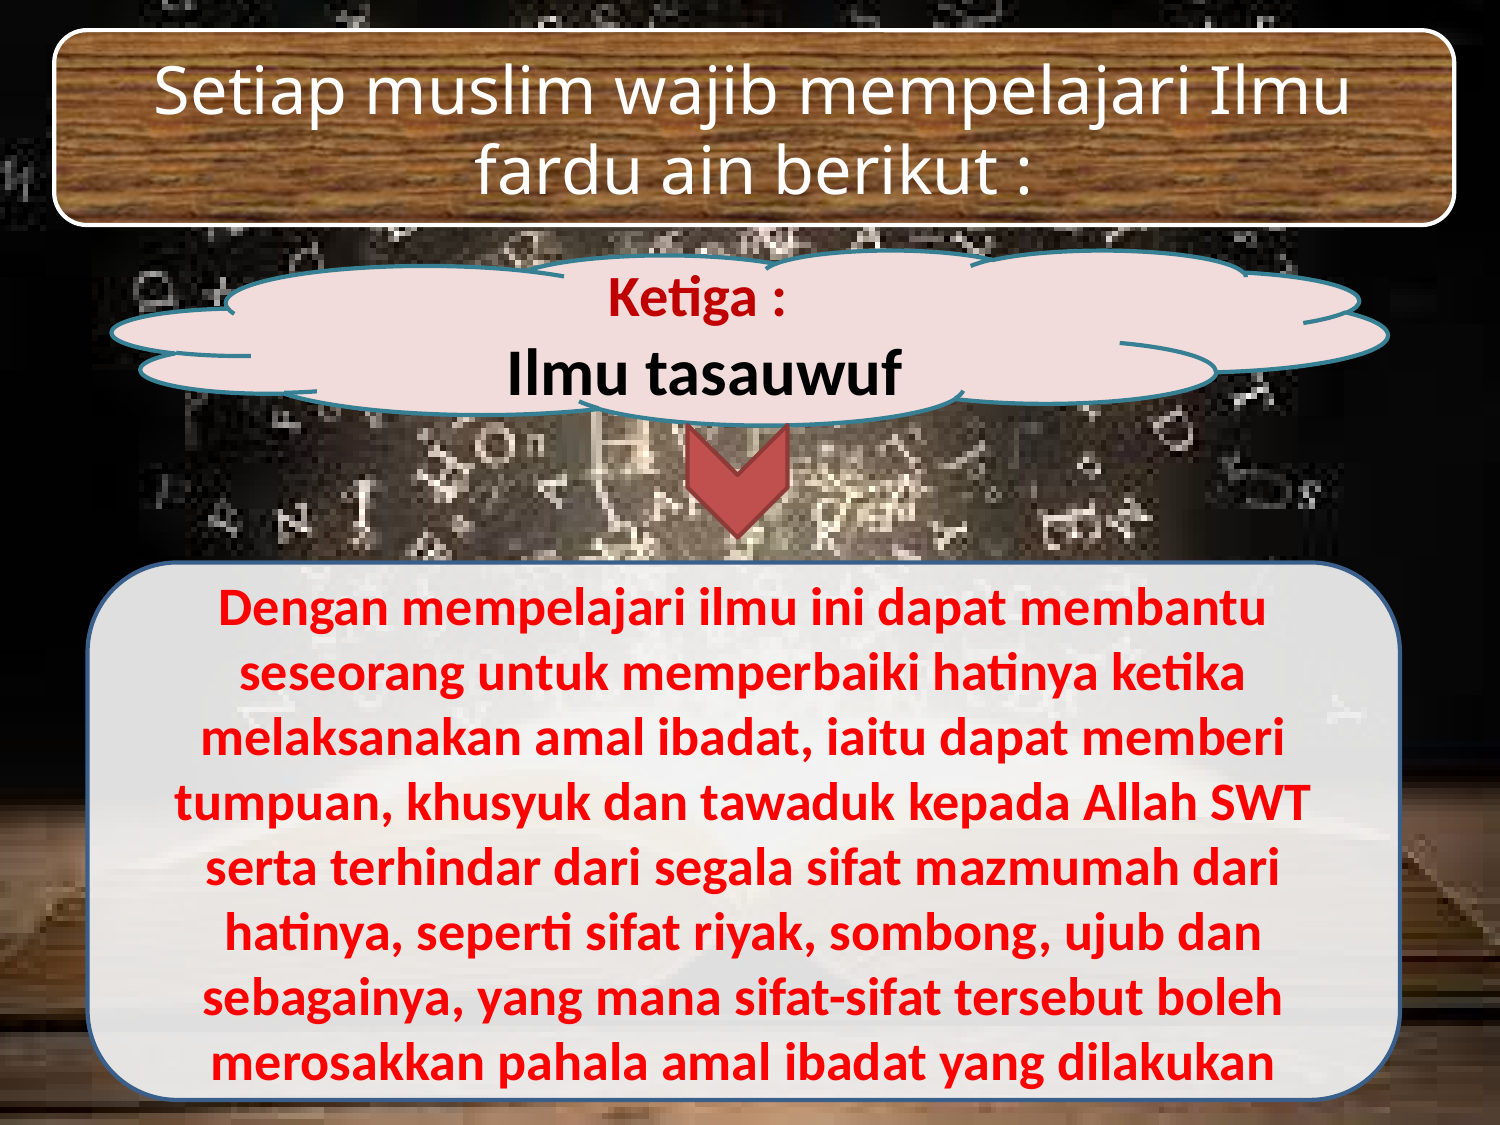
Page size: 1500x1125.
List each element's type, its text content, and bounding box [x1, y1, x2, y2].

text_box Setiap muslim wajib mempelajari Ilmu fardu ain berikut : [52, 28, 1457, 228]
text_box [685, 423, 790, 540]
text_box Ketiga : Ilmu tasauwuf [109, 248, 1391, 428]
text_box Dengan mempelajari ilmu ini dapat membantu seseorang untuk memperbaiki hatinya ketika melaksanakan amal ibadat, iaitu dapat memberi tumpuan, khusyuk dan tawaduk kepada Allah SWT serta terhindar dari segala sifat mazmumah dari hatinya, seperti sifat riyak, sombong, ujub dan sebagainya, yang mana sifat-sifat tersebut boleh merosakkan pahala amal ibadat yang dilakukan [85, 560, 1403, 1103]
picture [0, 0, 1500, 1125]
